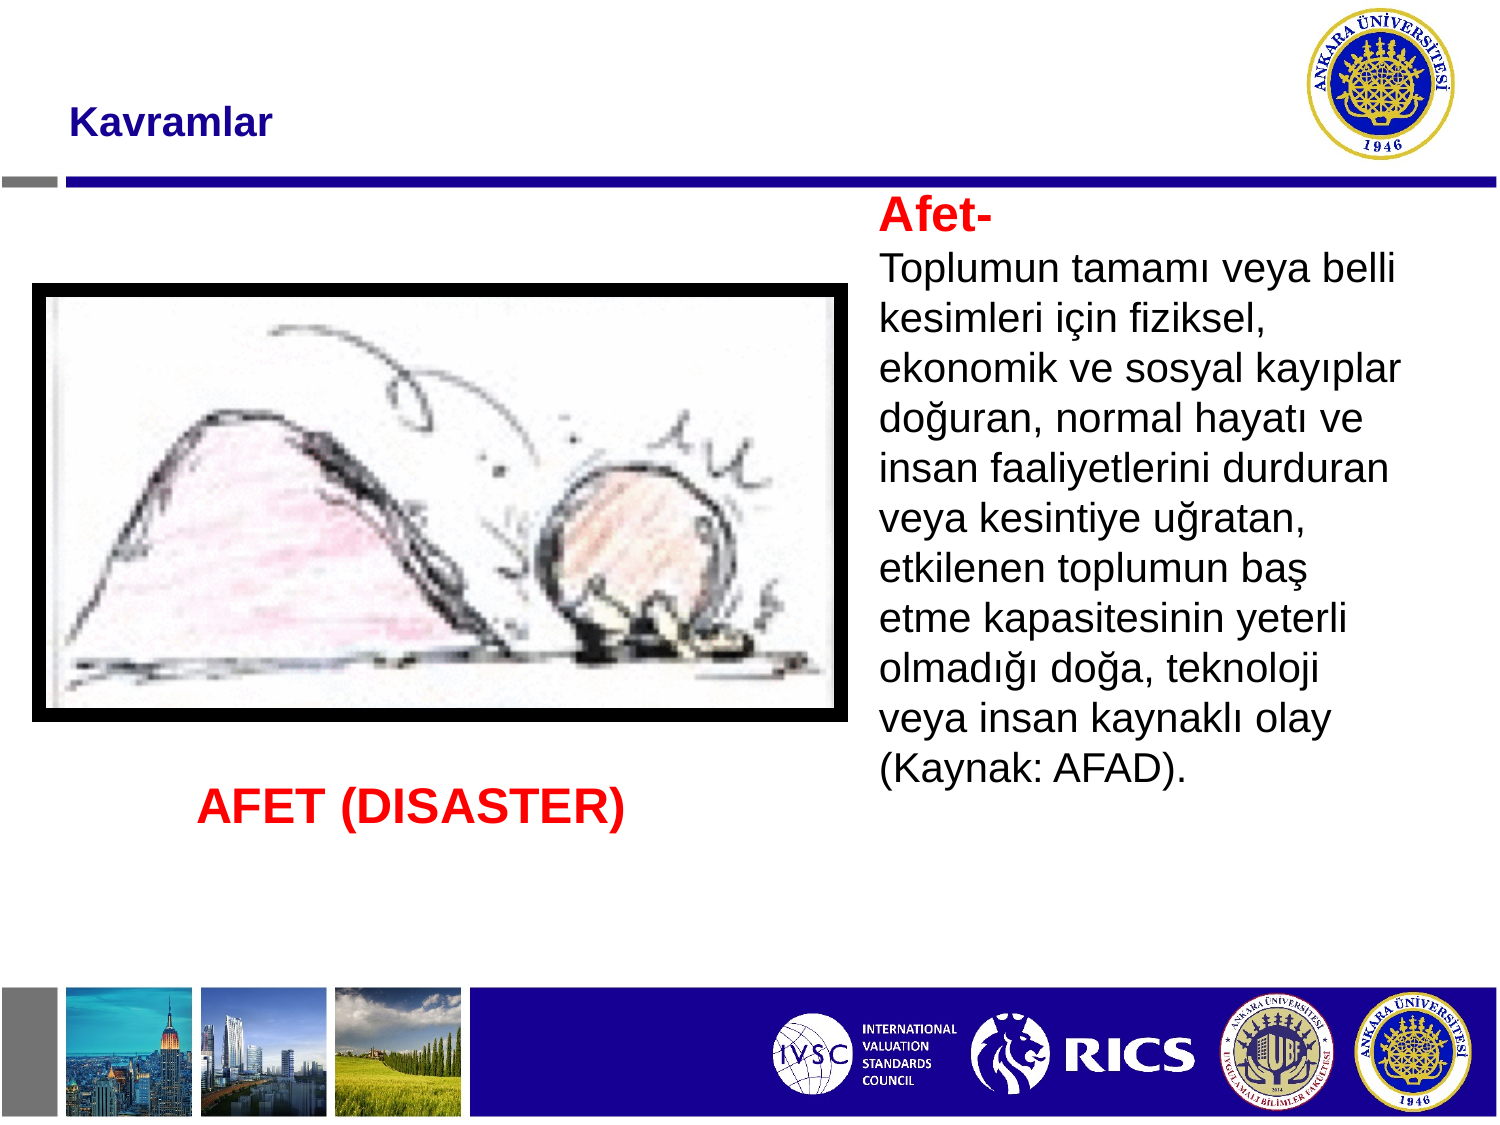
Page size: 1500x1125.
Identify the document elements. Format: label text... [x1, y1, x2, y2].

text_box AFET (DISASTER) [181, 766, 680, 842]
picture [2, 0, 1497, 1121]
text_box Afet- Toplumun tamamı veya belli kesimleri için fiziksel, ekonomik ve sosyal kayıplar doğuran, normal hayatı ve insan faaliyetlerini durduran veya kesintiye uğratan, etkilenen toplumun baş etme kapasitesinin yeterli olmadığı doğa, teknoloji veya insan kaynaklı olay (Kaynak: AFAD). [864, 173, 1423, 799]
text_box Kavramlar [54, 92, 1280, 186]
